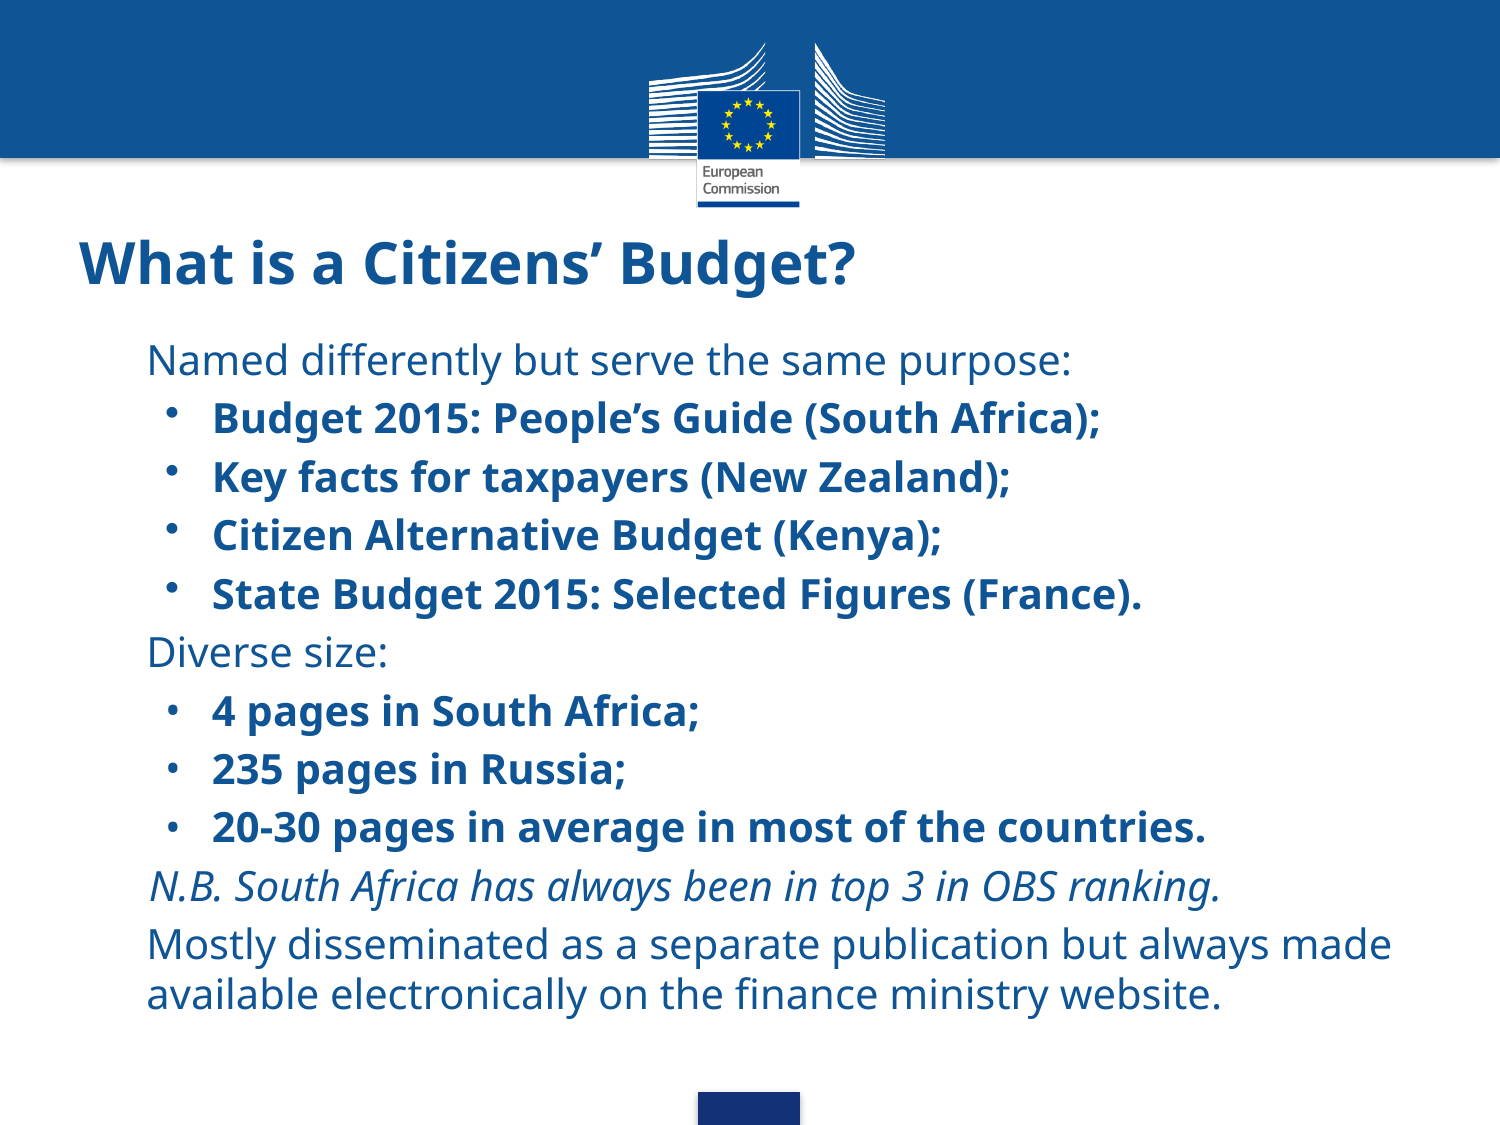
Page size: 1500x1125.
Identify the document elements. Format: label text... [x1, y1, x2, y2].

picture [649, 42, 885, 196]
text_box What is a Citizens’ Budget? [64, 196, 1415, 327]
list Named differently but serve the same purpose: Budget 2015: People’s Guide (South Africa); Key facts for taxpayers (New Zealand); Citizen Alternative Budget (Kenya); State Budget 2015: Selected Figures (France). Diverse size: 4 pages in South Africa; 235 pages in Russia; 20-30 pages in average in most of the countries. N.B. South Africa has always been in top 3 in OBS ranking. Mostly disseminated as a separate publication but always made available electronically on the finance ministry website. [74, 326, 1426, 1095]
